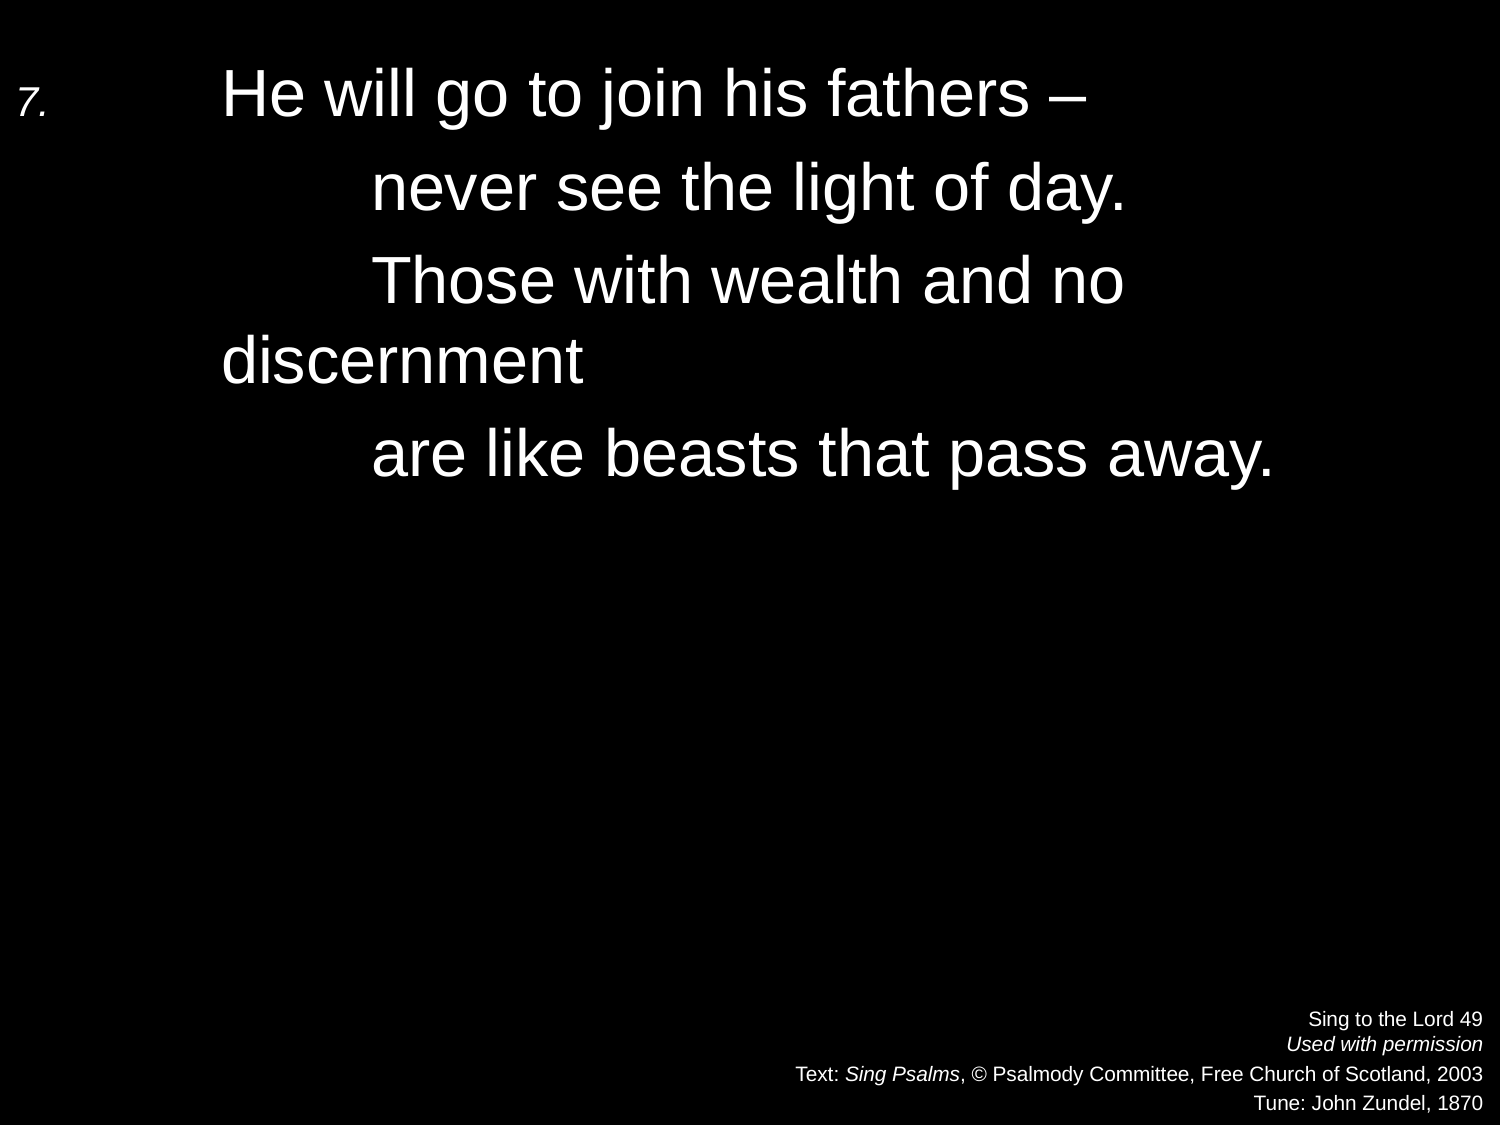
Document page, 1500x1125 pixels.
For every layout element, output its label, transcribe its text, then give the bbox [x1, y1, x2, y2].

text_box Sing to the Lord 49 Used with permission Text: Sing Psalms, © Psalmody Committee, Free Church of Scotland, 2003 Tune: John Zundel, 1870 [0, 998, 1498, 1122]
list 7. He will go to join his fathers – never see the light of day. Those with wealth and no discernment are like beasts that pass away. [0, 42, 1500, 1047]
